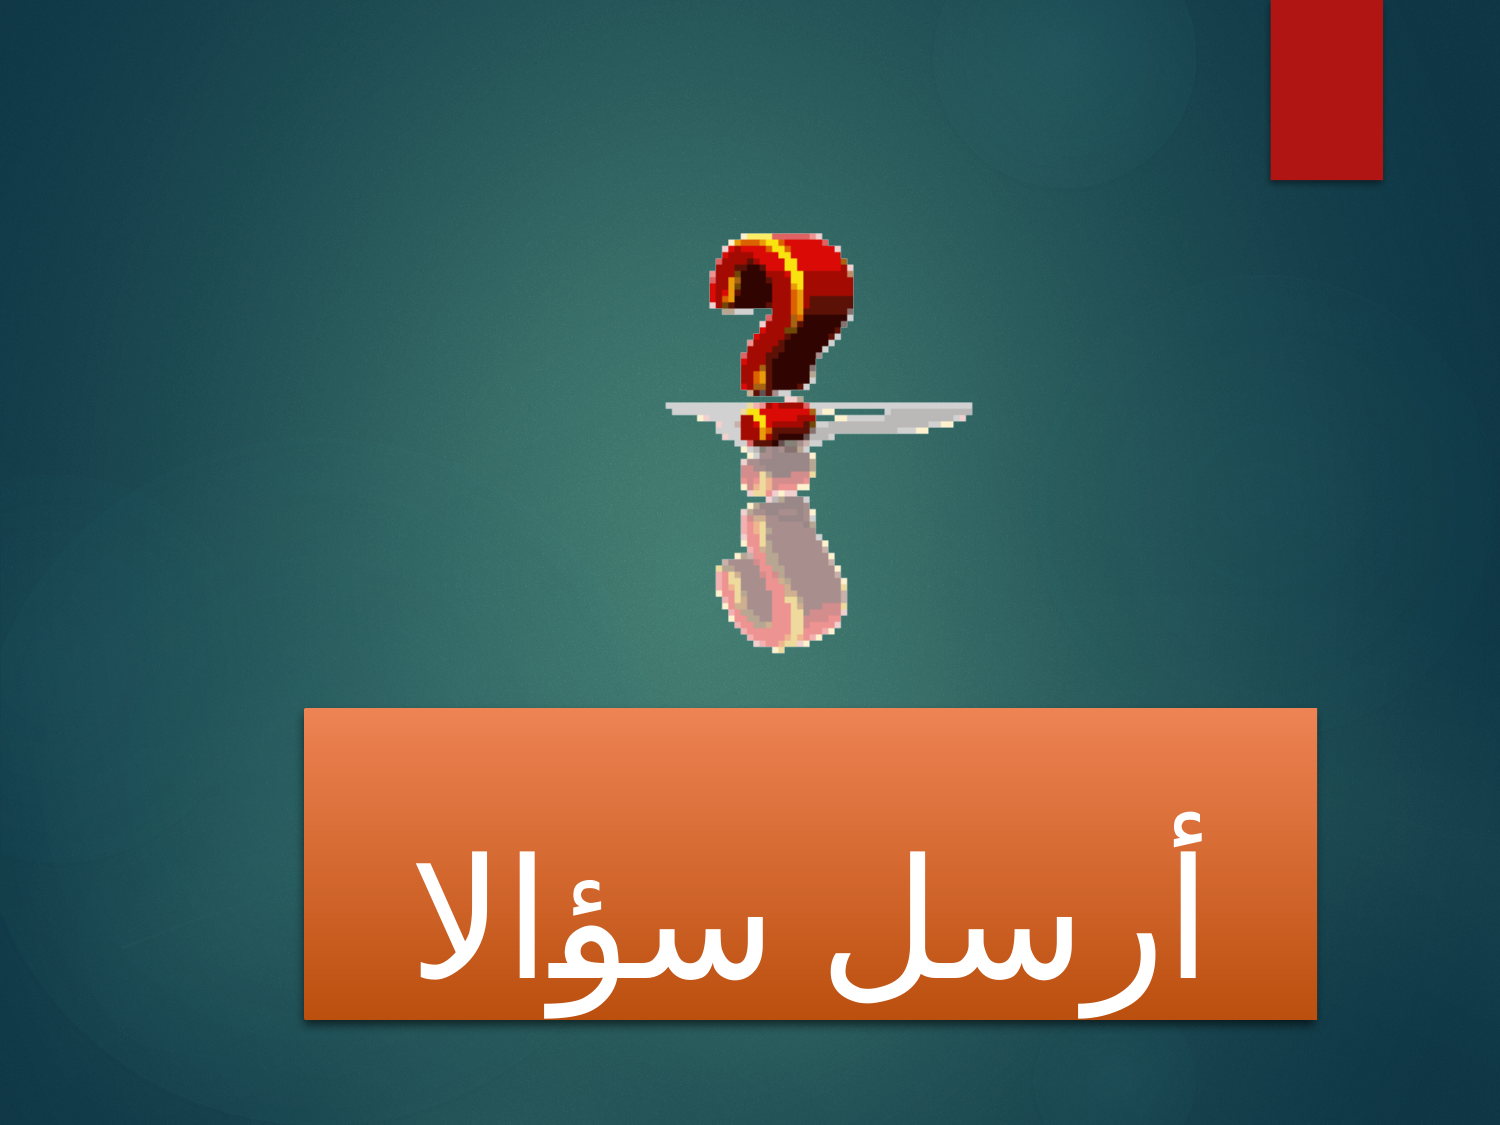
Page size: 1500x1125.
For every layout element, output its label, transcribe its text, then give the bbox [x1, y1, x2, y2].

picture [540, 196, 1011, 666]
title أرسل سؤالا [304, 708, 1318, 1020]
